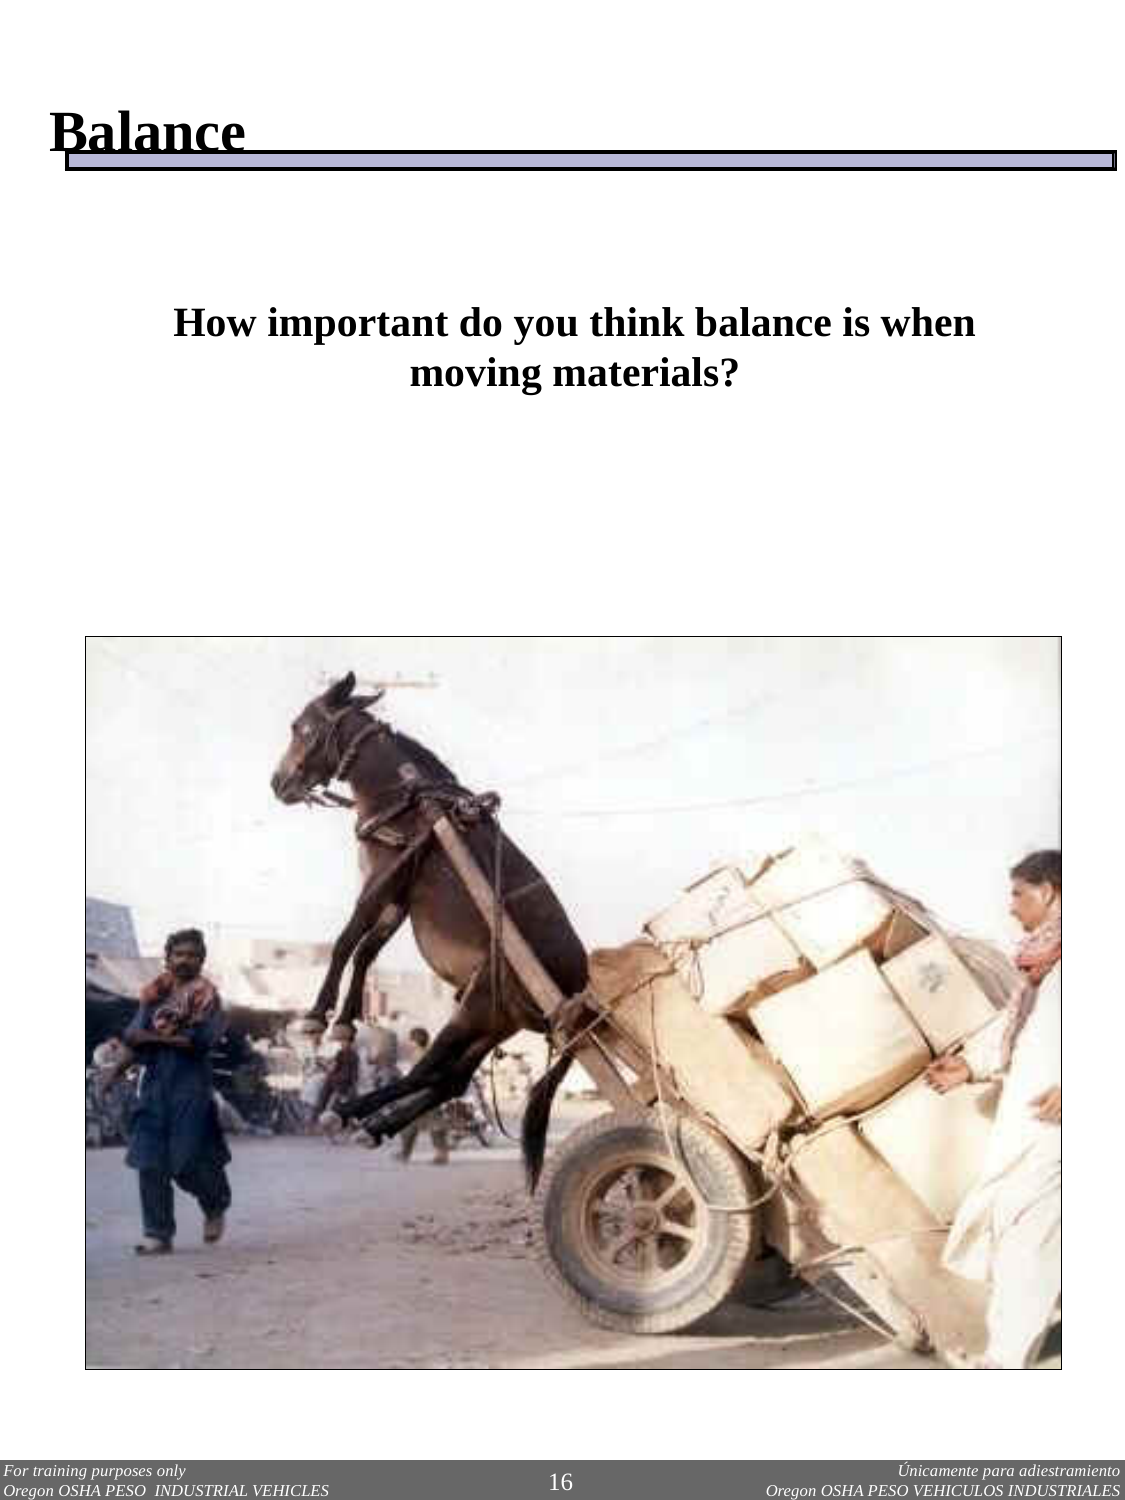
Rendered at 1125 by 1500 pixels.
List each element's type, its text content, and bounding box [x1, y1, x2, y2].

text_box How important do you think balance is when moving materials? [150, 287, 1000, 403]
text_box Balance [34, 85, 768, 171]
picture [85, 636, 1061, 1370]
text_box [768, 151, 1116, 171]
